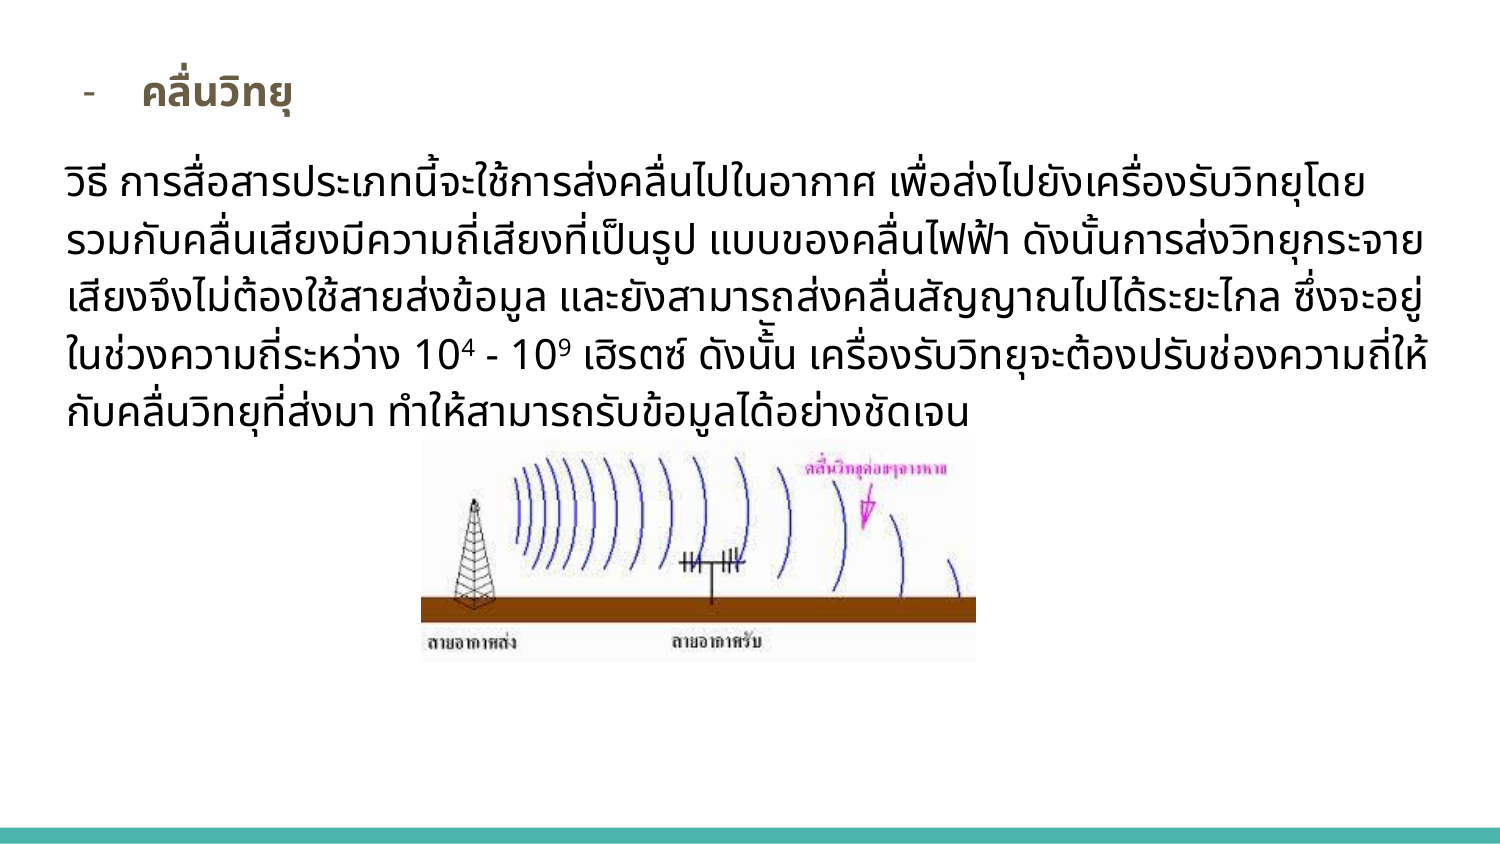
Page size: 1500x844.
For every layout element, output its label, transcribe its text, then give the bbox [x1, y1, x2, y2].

picture [420, 438, 976, 662]
list คลื่นวิทยุ วิธี การสื่อสารประเภทนี้จะใช้การส่งคลื่นไปในอากาศ เพื่อส่งไปยังเครื่องรับวิทยุโดยรวมกับคลื่นเสียงมีความถี่เสียงที่เป็นรูป แบบของคลื่นไฟฟ้า ดังนั้นการส่งวิทยุกระจายเสียงจึงไม่ต้องใช้สายส่งข้อมูล และยังสามารถส่งคลื่นสัญญาณไปได้ระยะไกล ซึ่งจะอยู่ในช่วงความถี่ระหว่าง 104 - 109 เฮิรตซ์ ดังนั้ัน เครื่องรับวิทยุจะต้องปรับช่องความถี่ให้กับคลื่นวิทยุที่ส่งมา ทำให้สามารถรับข้อมูลได้อย่างชัดเจน [51, 41, 1449, 724]
